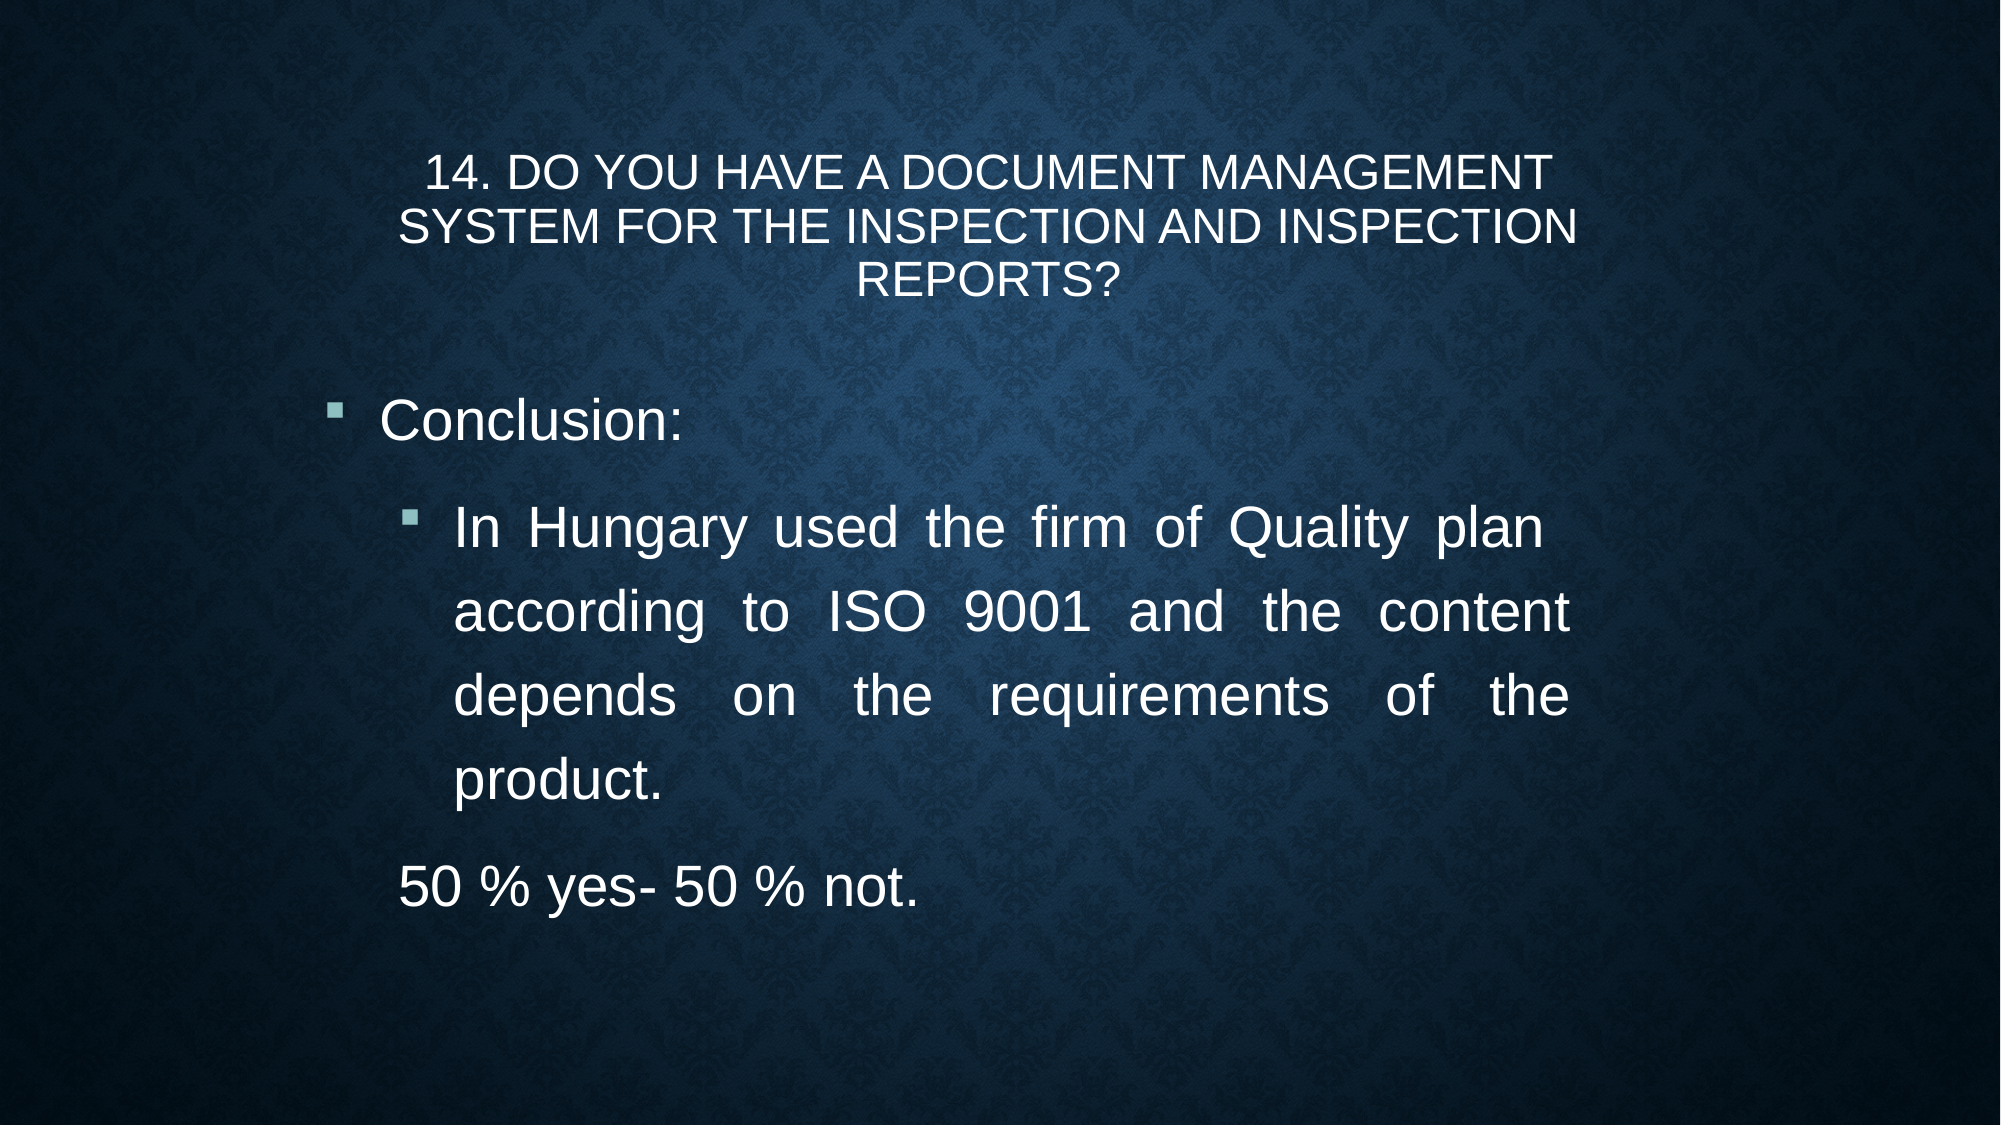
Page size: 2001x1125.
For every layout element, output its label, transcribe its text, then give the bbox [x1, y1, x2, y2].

list Conclusion: In Hungary used the firm of Quality plan according to ISO 9001 and the content depends on the requirements of the product. 50 % yes- 50 % not. [308, 373, 1588, 1030]
title 14. Do you have a document management system for the inspection and inspection reports? [335, 139, 1642, 317]
